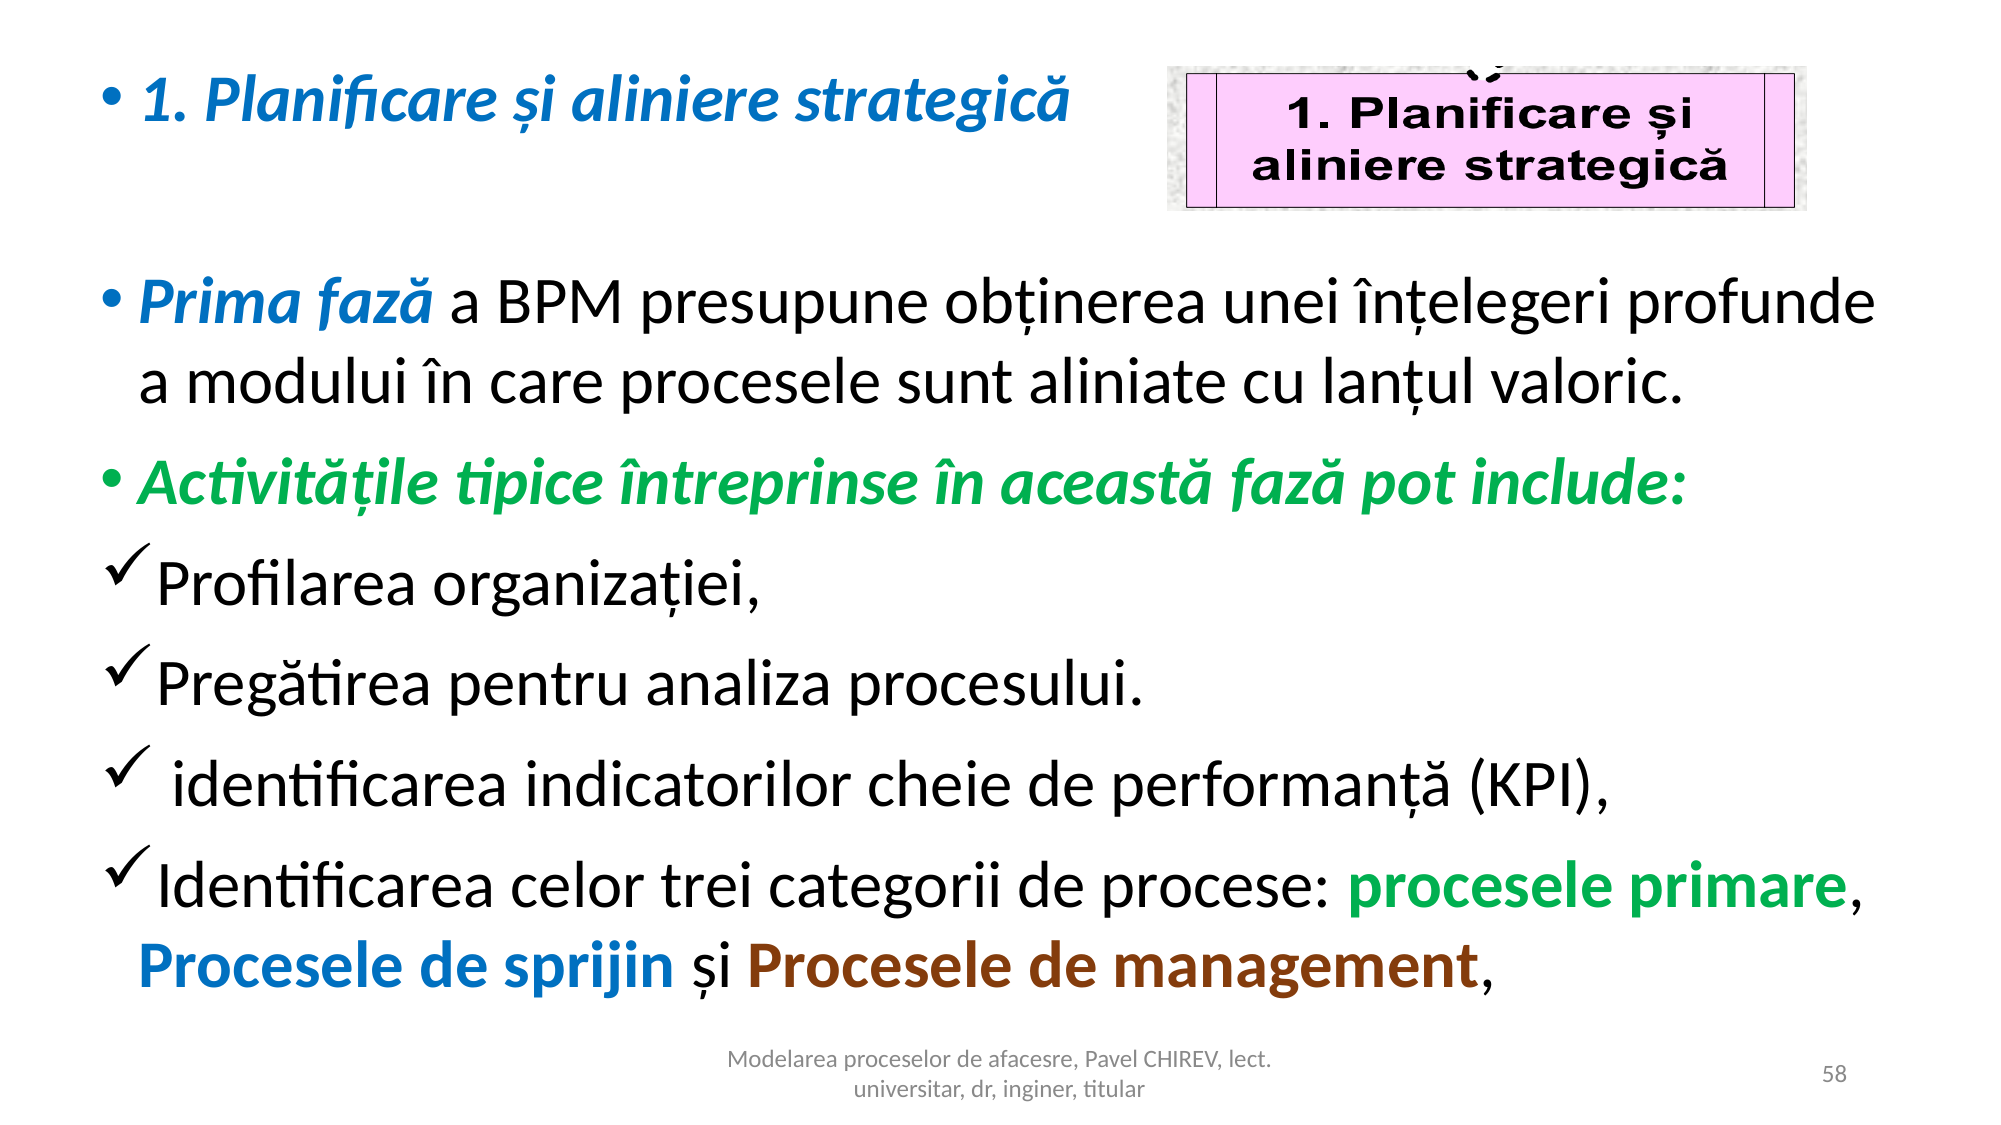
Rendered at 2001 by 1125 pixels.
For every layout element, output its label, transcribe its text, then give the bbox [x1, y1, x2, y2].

text_box 58 [1412, 1042, 1863, 1103]
picture [1167, 66, 1807, 211]
list 1. Planificare și aliniere strategică Prima fază a BPM presupune obținerea unei înțelegeri profunde a modului în care procesele sunt aliniate cu lanțul valoric. Activitățile tipice întreprinse în această fază pot include: Profilarea organizației, Pregătirea pentru analiza procesului. identificarea indicatorilor cheie de performanță (KPI), Identificarea celor trei categorii de procese: procesele primare, Procesele de sprijin și Procesele de management, [85, 47, 1934, 1043]
text_box Modelarea proceselor de afacesre, Pavel CHIREV, lect. universitar, dr, inginer, titular [662, 1042, 1338, 1103]
